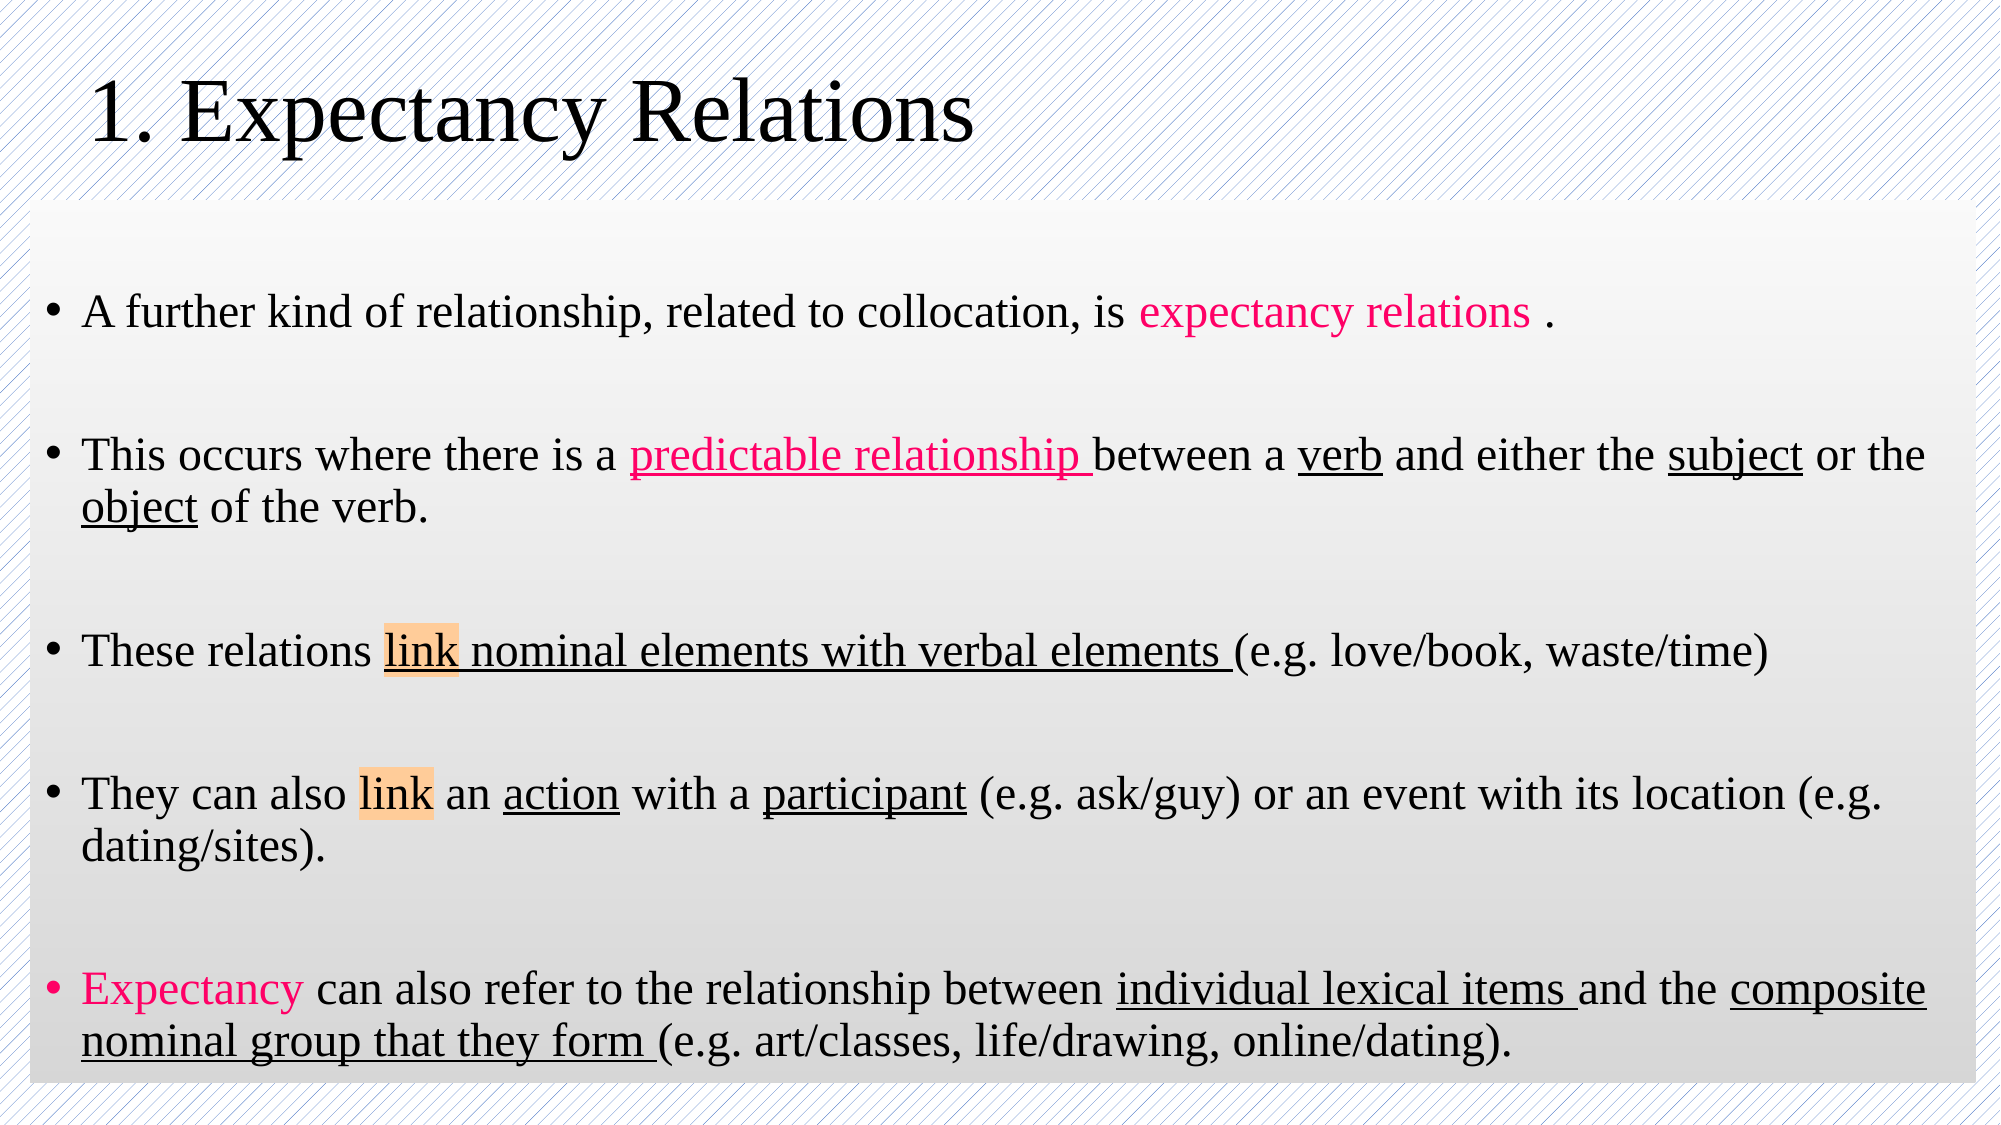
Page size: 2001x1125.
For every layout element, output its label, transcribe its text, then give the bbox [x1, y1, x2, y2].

list A further kind of relationship, related to collocation, is expectancy relations . This occurs where there is a predictable relationship between a verb and either the subject or the object of the verb. These relations link nominal elements with verbal elements (e.g. love/book, waste/time) They can also link an action with a participant (e.g. ask/guy) or an event with its location (e.g. dating/sites). Expectancy can also refer to the relationship between individual lexical items and the composite nominal group that they form (e.g. art/classes, life/drawing, online/dating). [30, 200, 1976, 1083]
title 1. Expectancy Relations [72, 42, 1798, 181]
